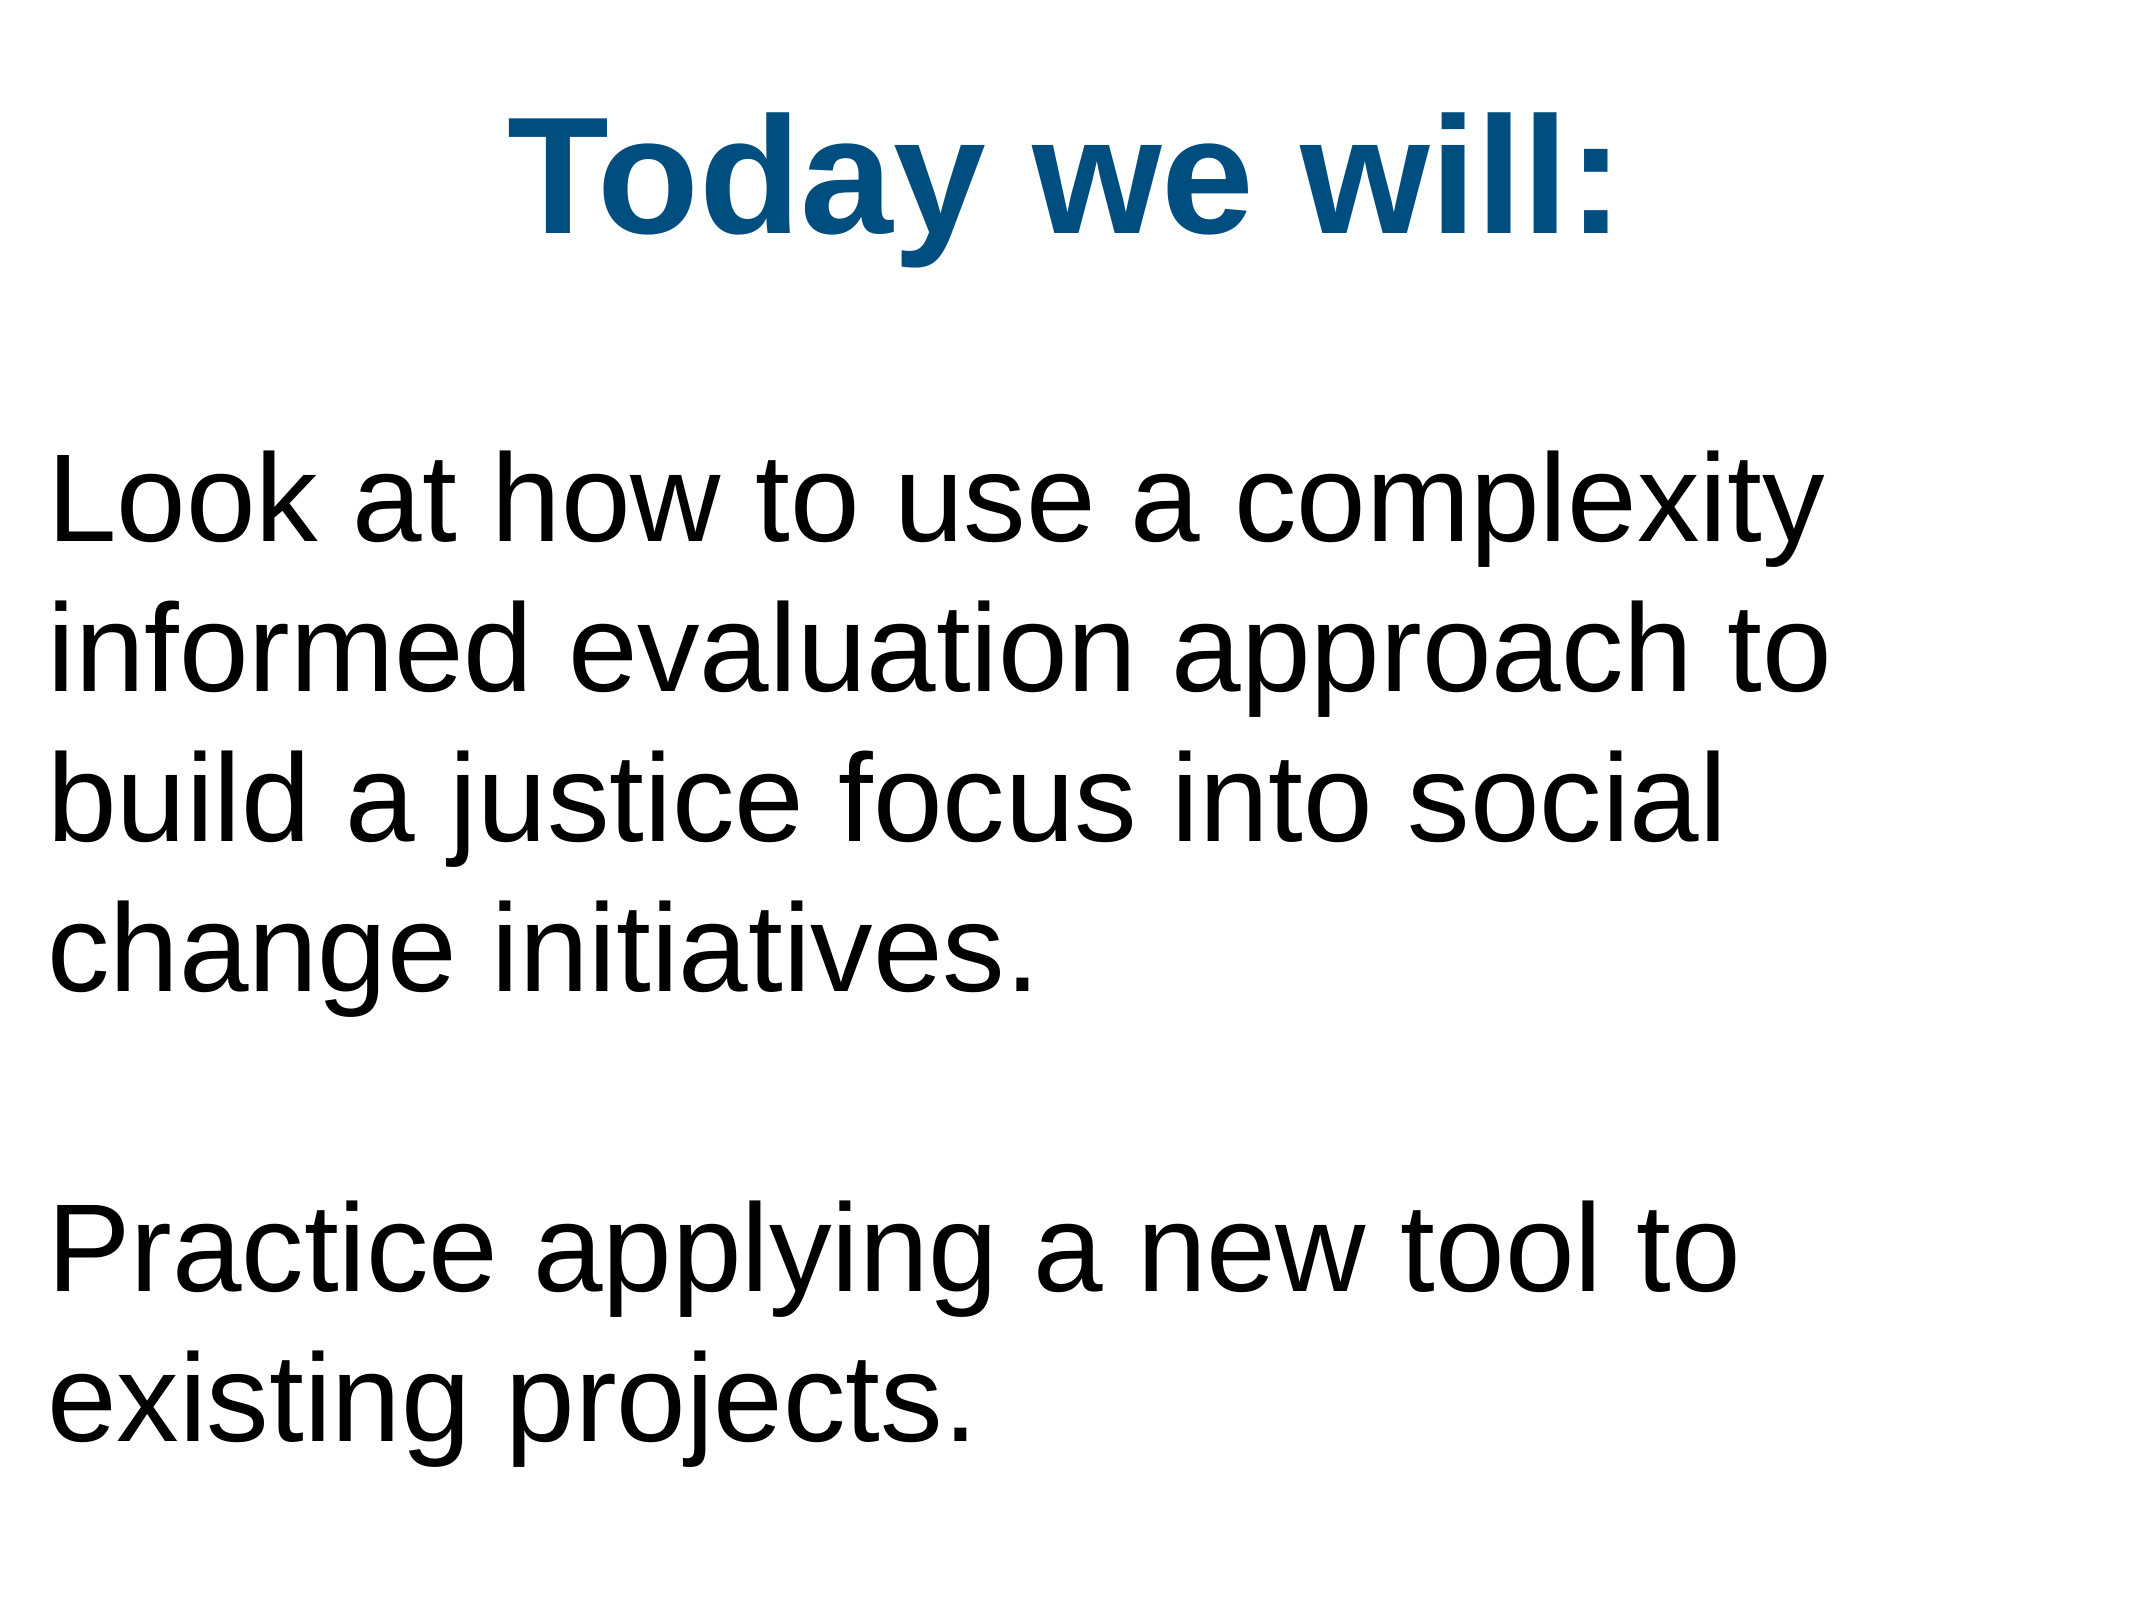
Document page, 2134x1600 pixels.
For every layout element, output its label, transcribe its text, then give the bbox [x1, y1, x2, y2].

text_box Today we will: Look at how to use a complexity informed evaluation approach to build a justice focus into social change initiatives. Practice applying a new tool to existing projects. [38, 58, 2095, 1475]
